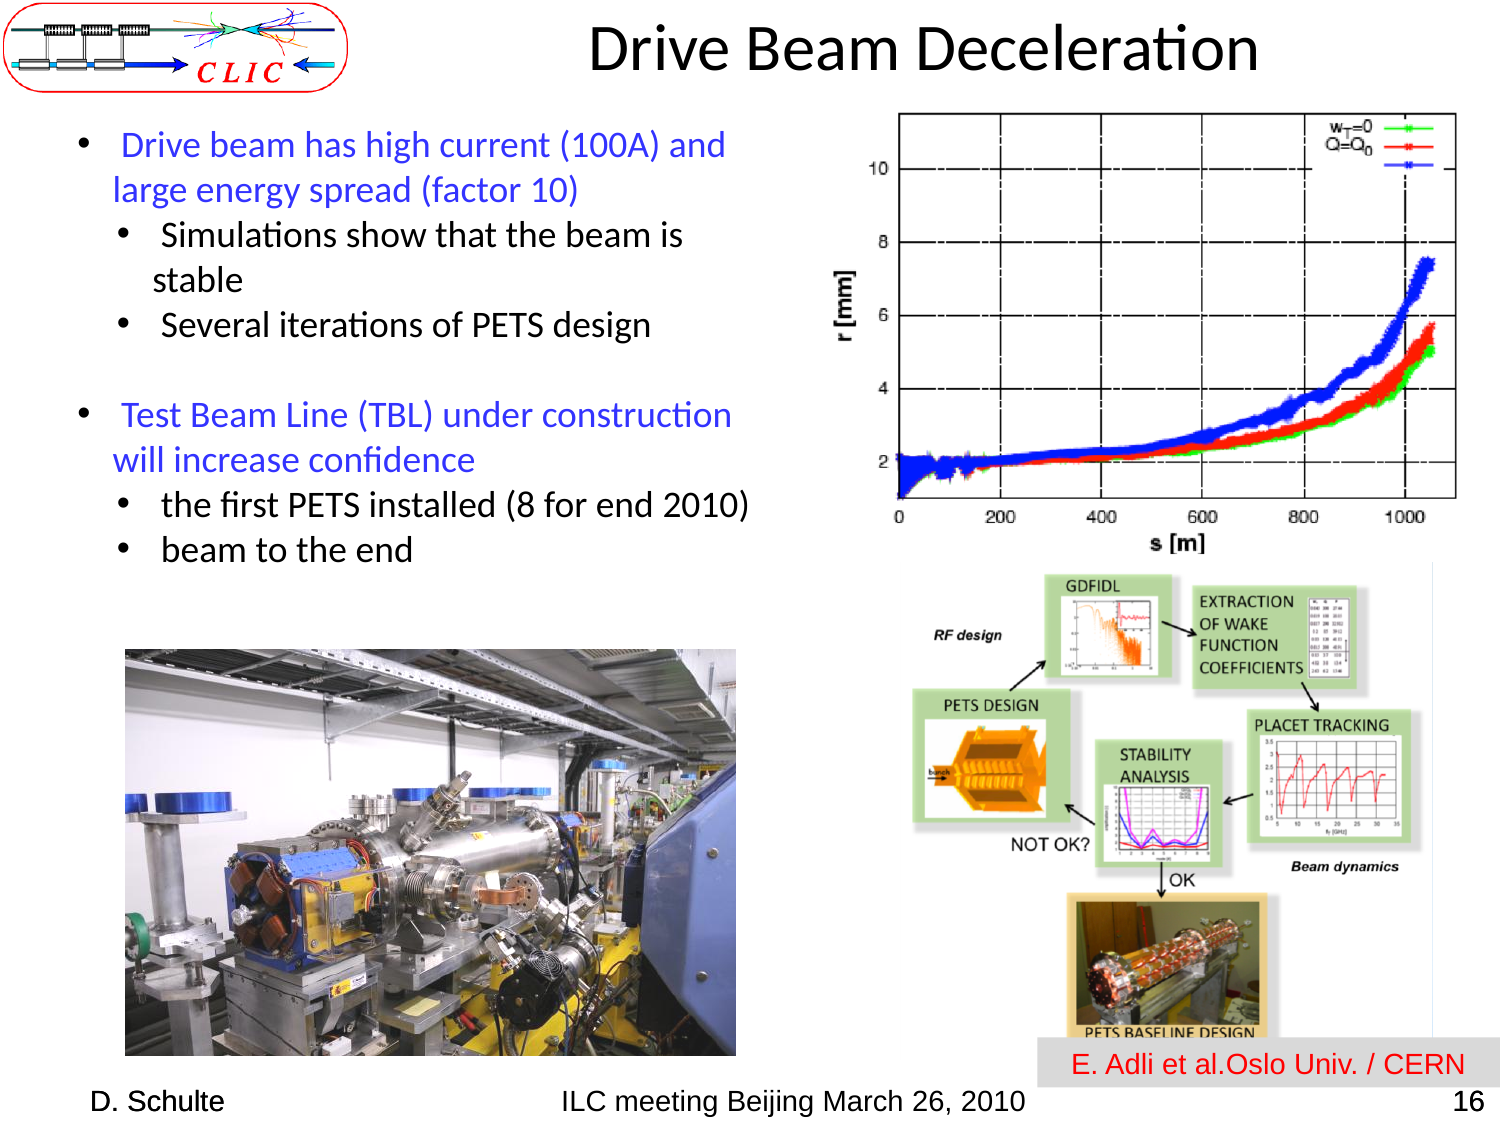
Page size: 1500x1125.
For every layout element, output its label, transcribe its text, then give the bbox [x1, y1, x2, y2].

slide_number 16 [1399, 1088, 1500, 1125]
text_box Drive beam has high current (100A) and large energy spread (factor 10) Simulations show that the beam is stable Several iterations of PETS design Test Beam Line (TBL) under construction will increase confidence the first PETS installed (8 for end 2010) beam to the end [62, 112, 791, 578]
footer ILC meeting Beijing March 26, 2010 [324, 1074, 1263, 1125]
picture [124, 649, 737, 1056]
title Drive Beam Deceleration [349, 0, 1500, 88]
picture [824, 99, 1463, 1061]
picture [0, 0, 350, 95]
text_box E. Adli et al.Oslo Univ. / CERN [1037, 1037, 1500, 1088]
slide_number D. Schulte [74, 1074, 324, 1125]
